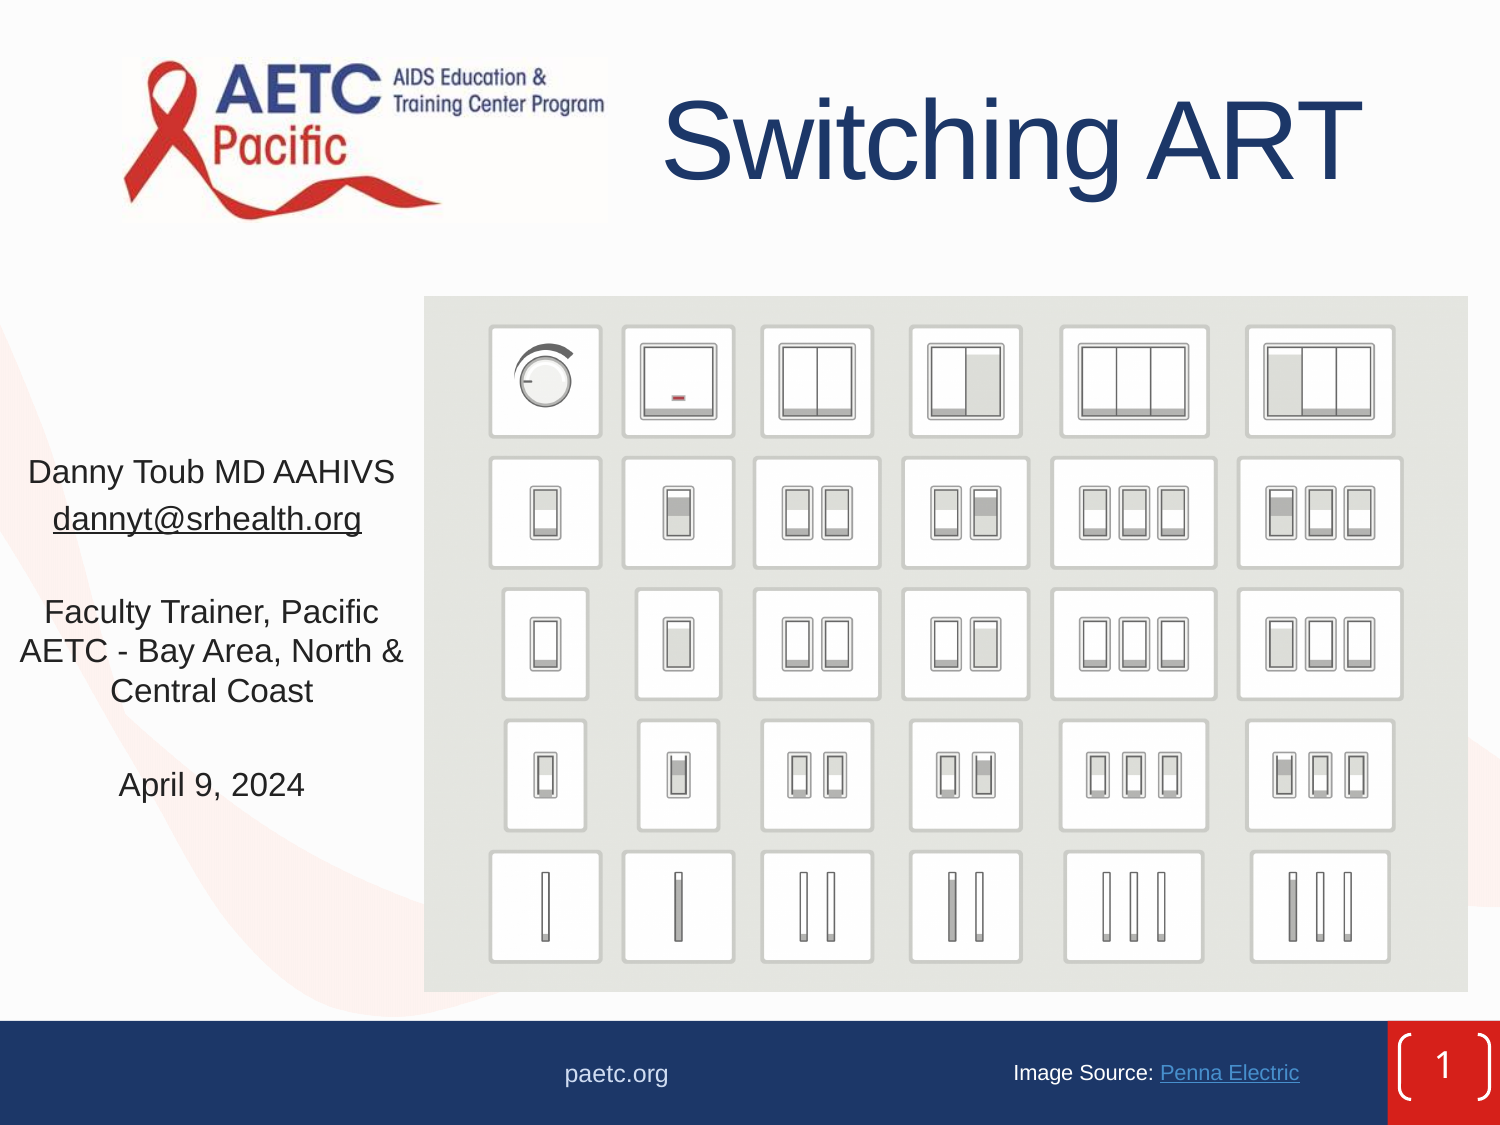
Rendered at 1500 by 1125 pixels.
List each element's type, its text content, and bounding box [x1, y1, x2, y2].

picture [0, 0, 1500, 1017]
slide_number 1 [1397, 1032, 1492, 1101]
subtitle Danny Toub MD AAHIVS dannyt@srhealth.org Faculty Trainer, Pacific AETC - Bay Area, North & Central Coast April 9, 2024 [0, 442, 420, 886]
title Switching ART [645, 59, 1400, 207]
footer paetc.org [549, 1042, 1267, 1103]
text_box Image Source: Penna Electric [998, 1051, 1367, 1093]
